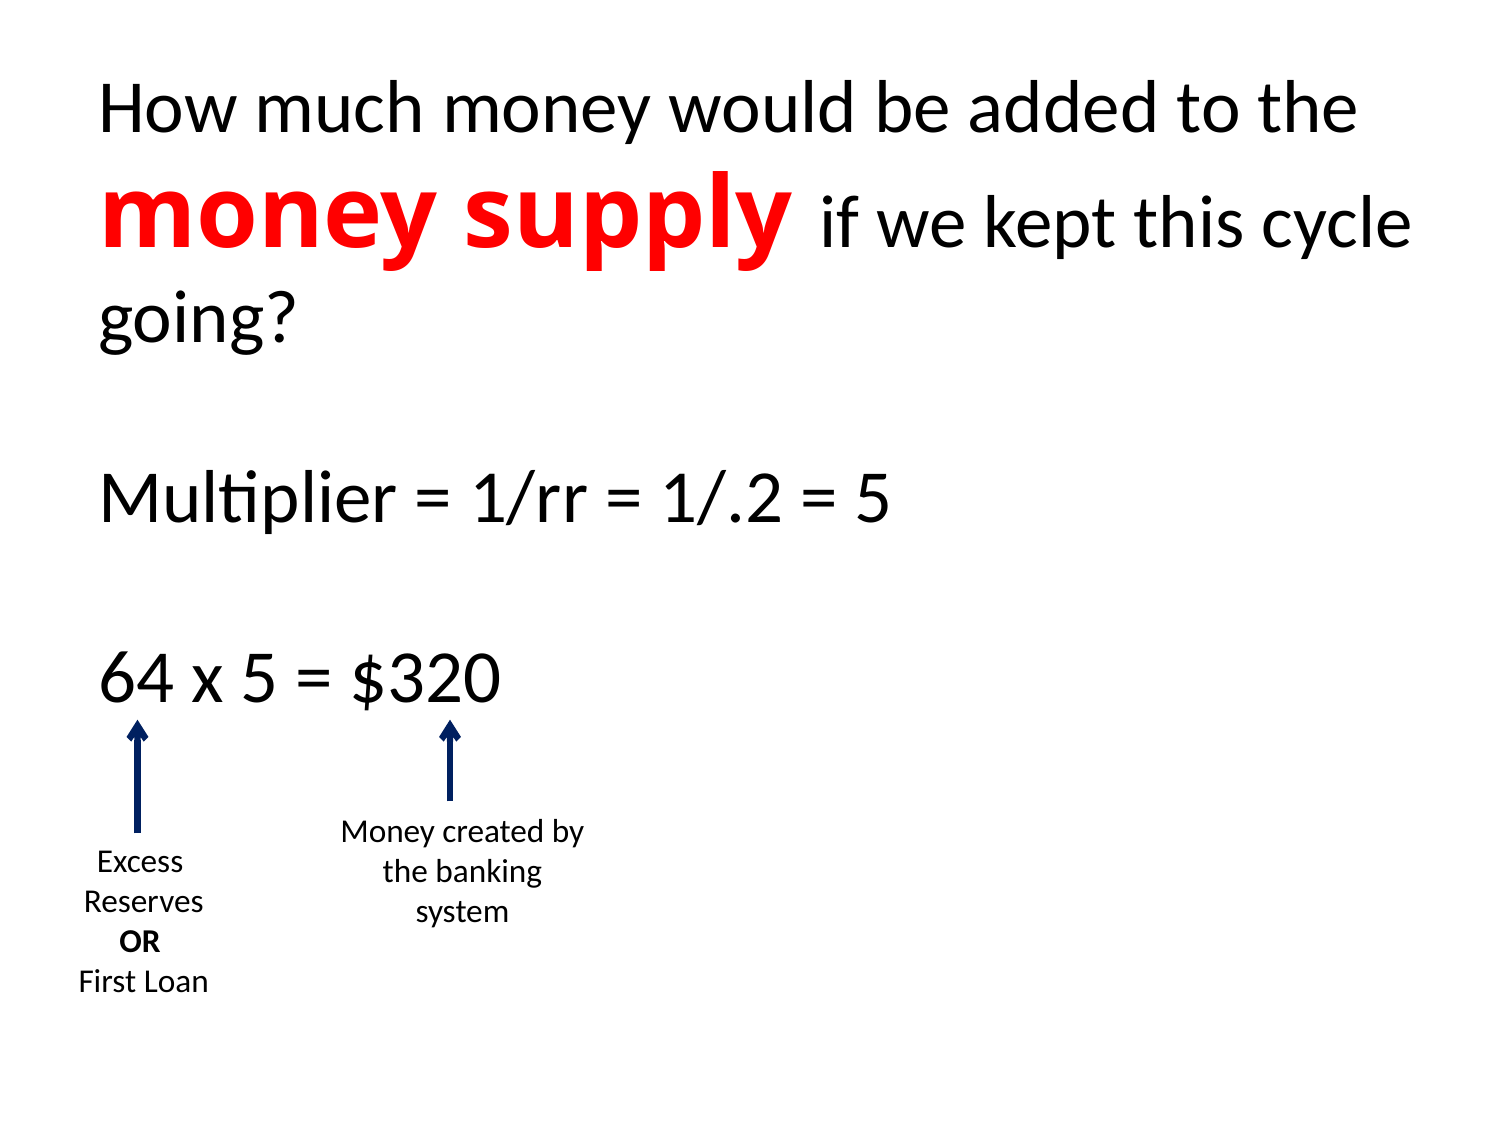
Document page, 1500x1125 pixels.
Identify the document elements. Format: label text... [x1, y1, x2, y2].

text_box How much money would be added to the money supply if we kept this cycle going? Multiplier = 1/rr = 1/.2 = 5 64 x 5 = $320 [83, 50, 1446, 905]
text_box Excess Reserves OR First Loan [56, 832, 232, 1007]
text_box Money created by the banking system [324, 801, 600, 937]
